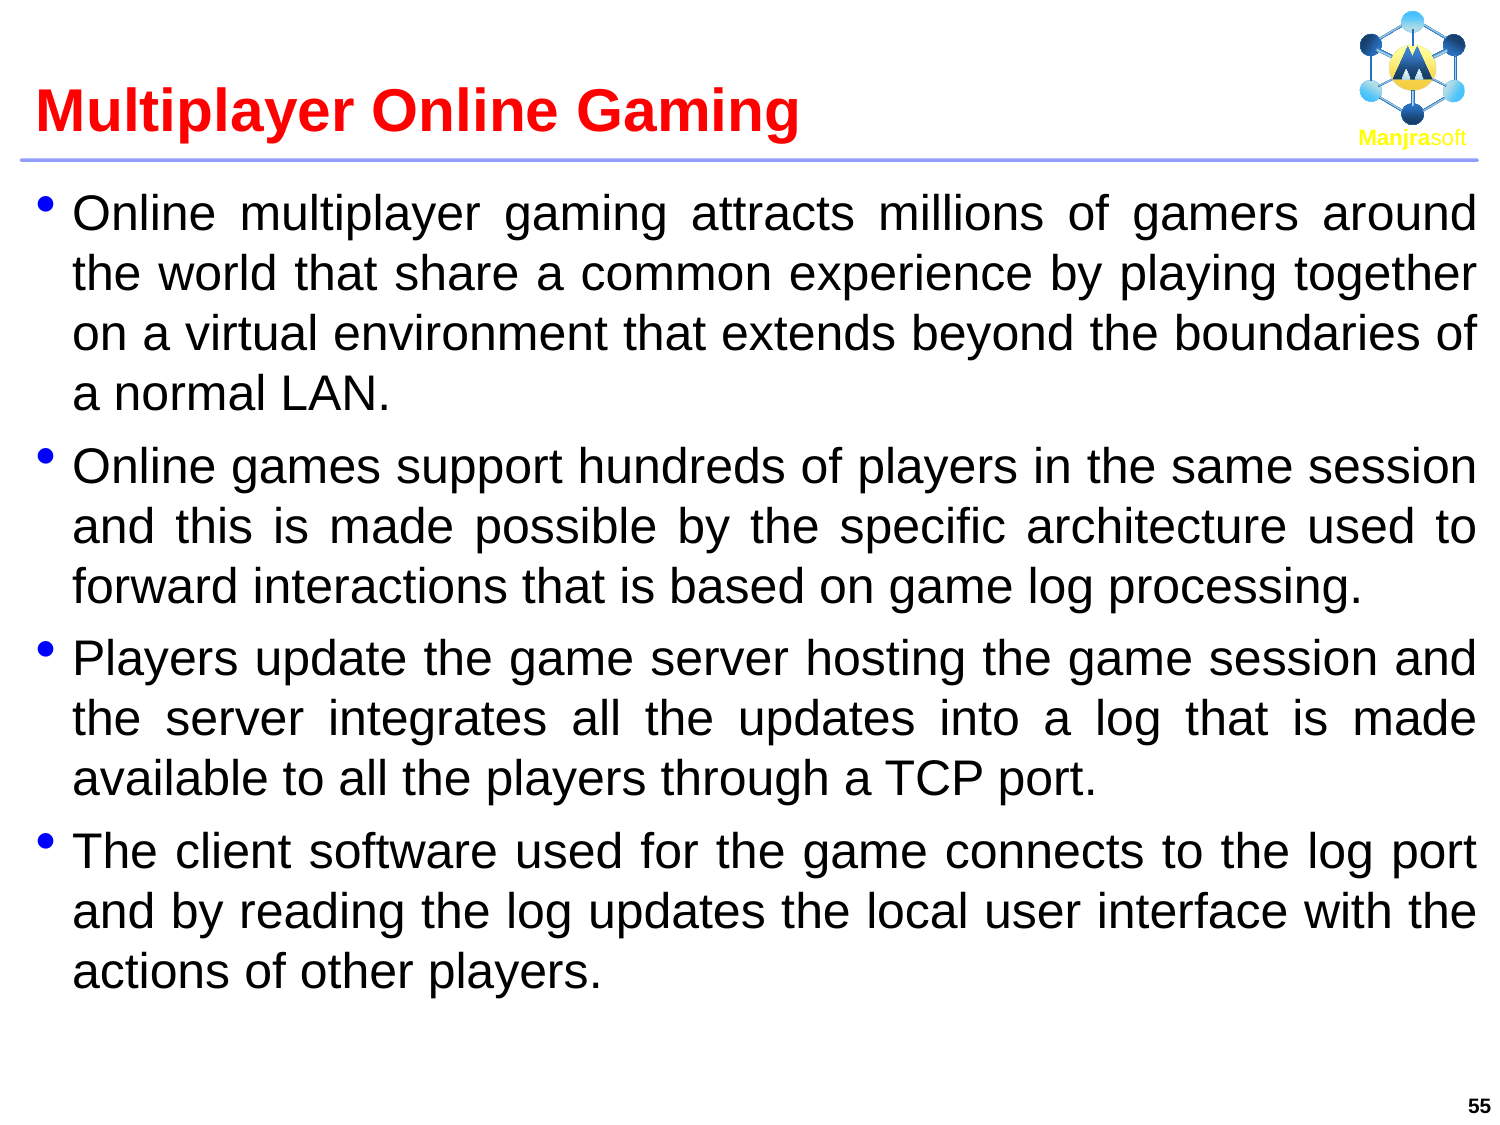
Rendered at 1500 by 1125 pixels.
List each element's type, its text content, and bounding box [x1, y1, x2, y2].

title Multiplayer Online Gaming [26, 0, 1479, 145]
list Online multiplayer gaming attracts millions of gamers around the world that share a common experience by playing together on a virtual environment that extends beyond the boundaries of a normal LAN. Online games support hundreds of players in the same session and this is made possible by the specific architecture used to forward interactions that is based on game log processing. Players update the game server hosting the game session and the server integrates all the updates into a log that is made available to all the players through a TCP port. The client software used for the game connects to the log port and by reading the log updates the local user interface with the actions of other players. [26, 176, 1479, 1092]
slide_number 55 [1364, 1093, 1500, 1120]
